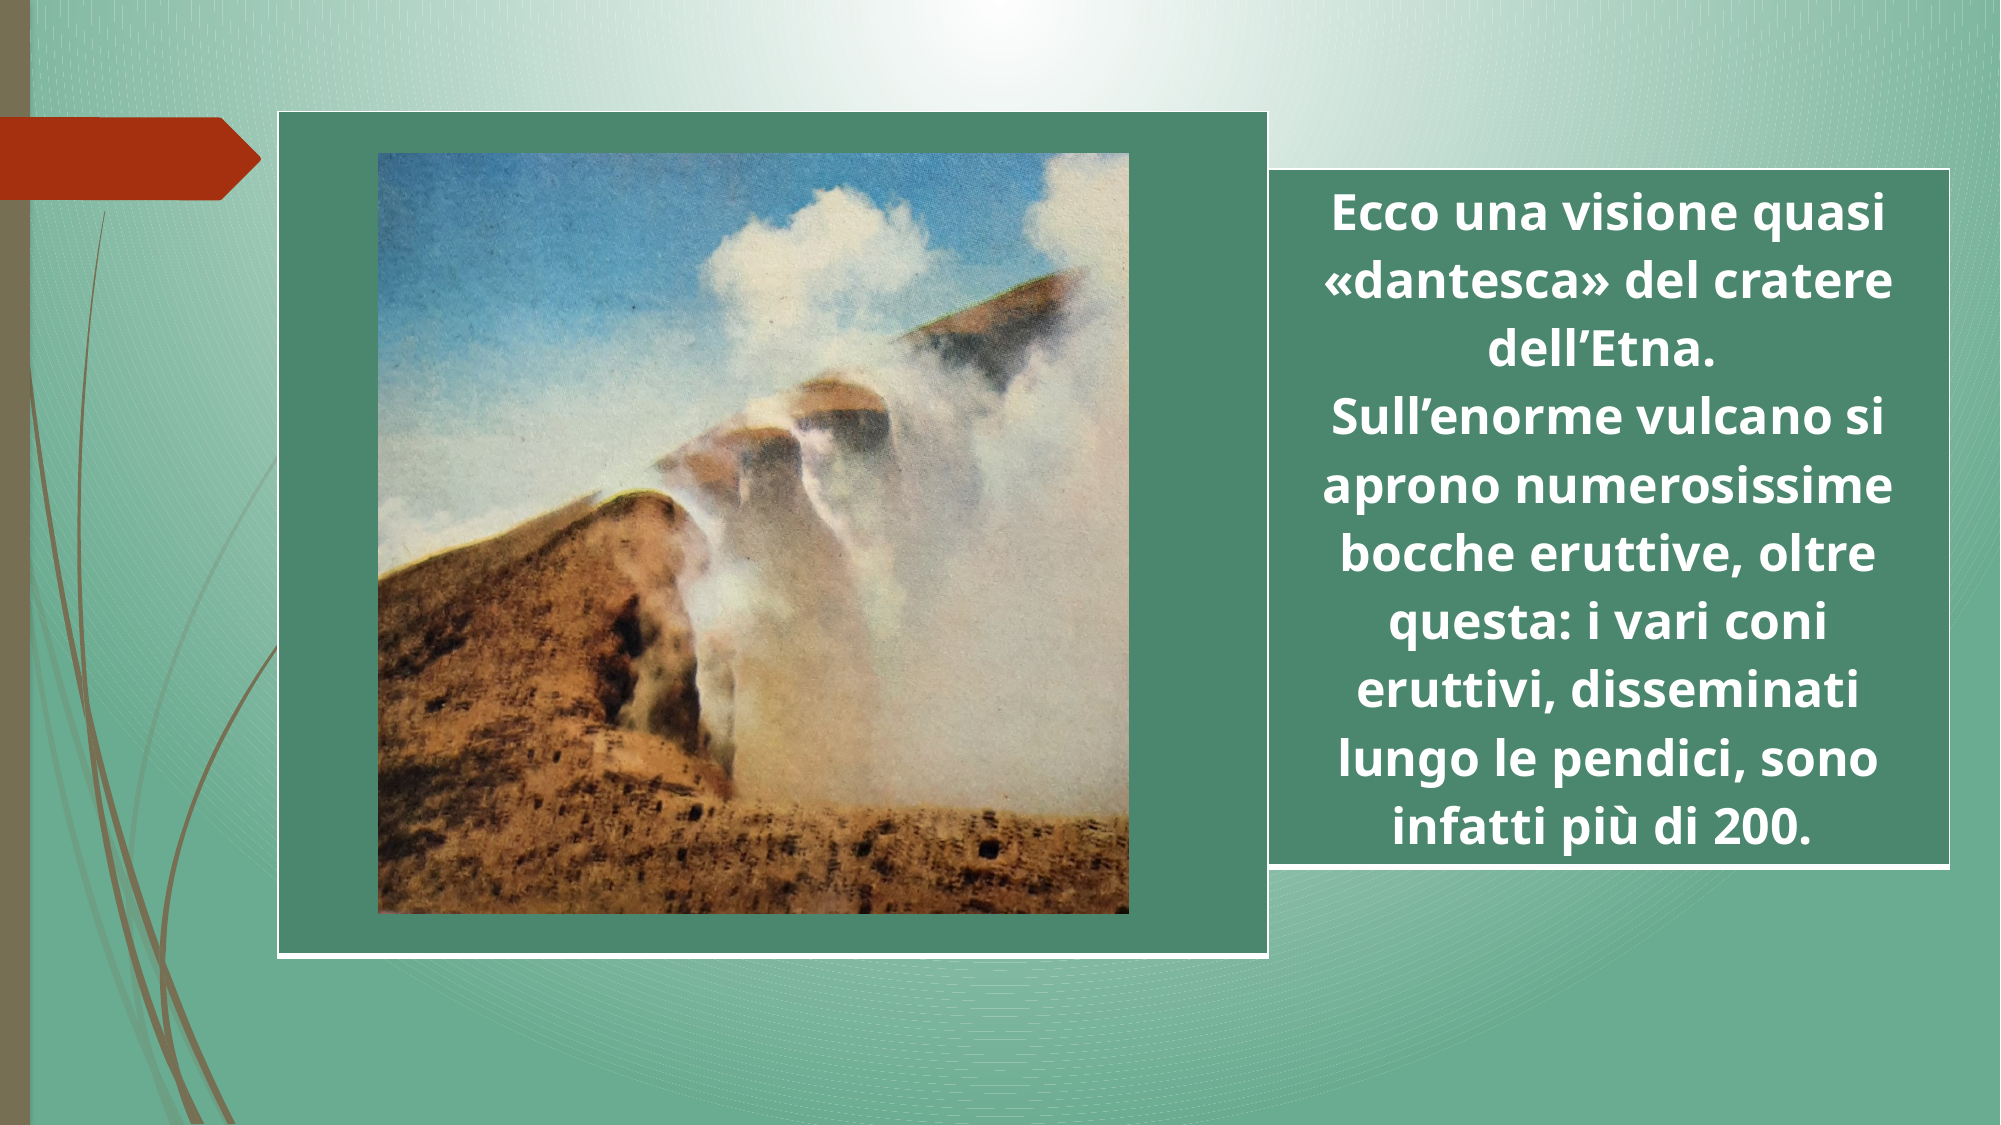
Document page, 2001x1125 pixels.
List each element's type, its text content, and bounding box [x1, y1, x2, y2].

table_header [279, 112, 1267, 953]
picture [377, 153, 1129, 914]
table_header Ecco una visione quasi «dantesca» del cratere dell’Etna. Sull’enorme vulcano si aprono numerosissime bocche eruttive, oltre questa: i vari coni eruttivi, disseminati lungo le pendici, sono infatti più di 200. [1269, 170, 1949, 864]
